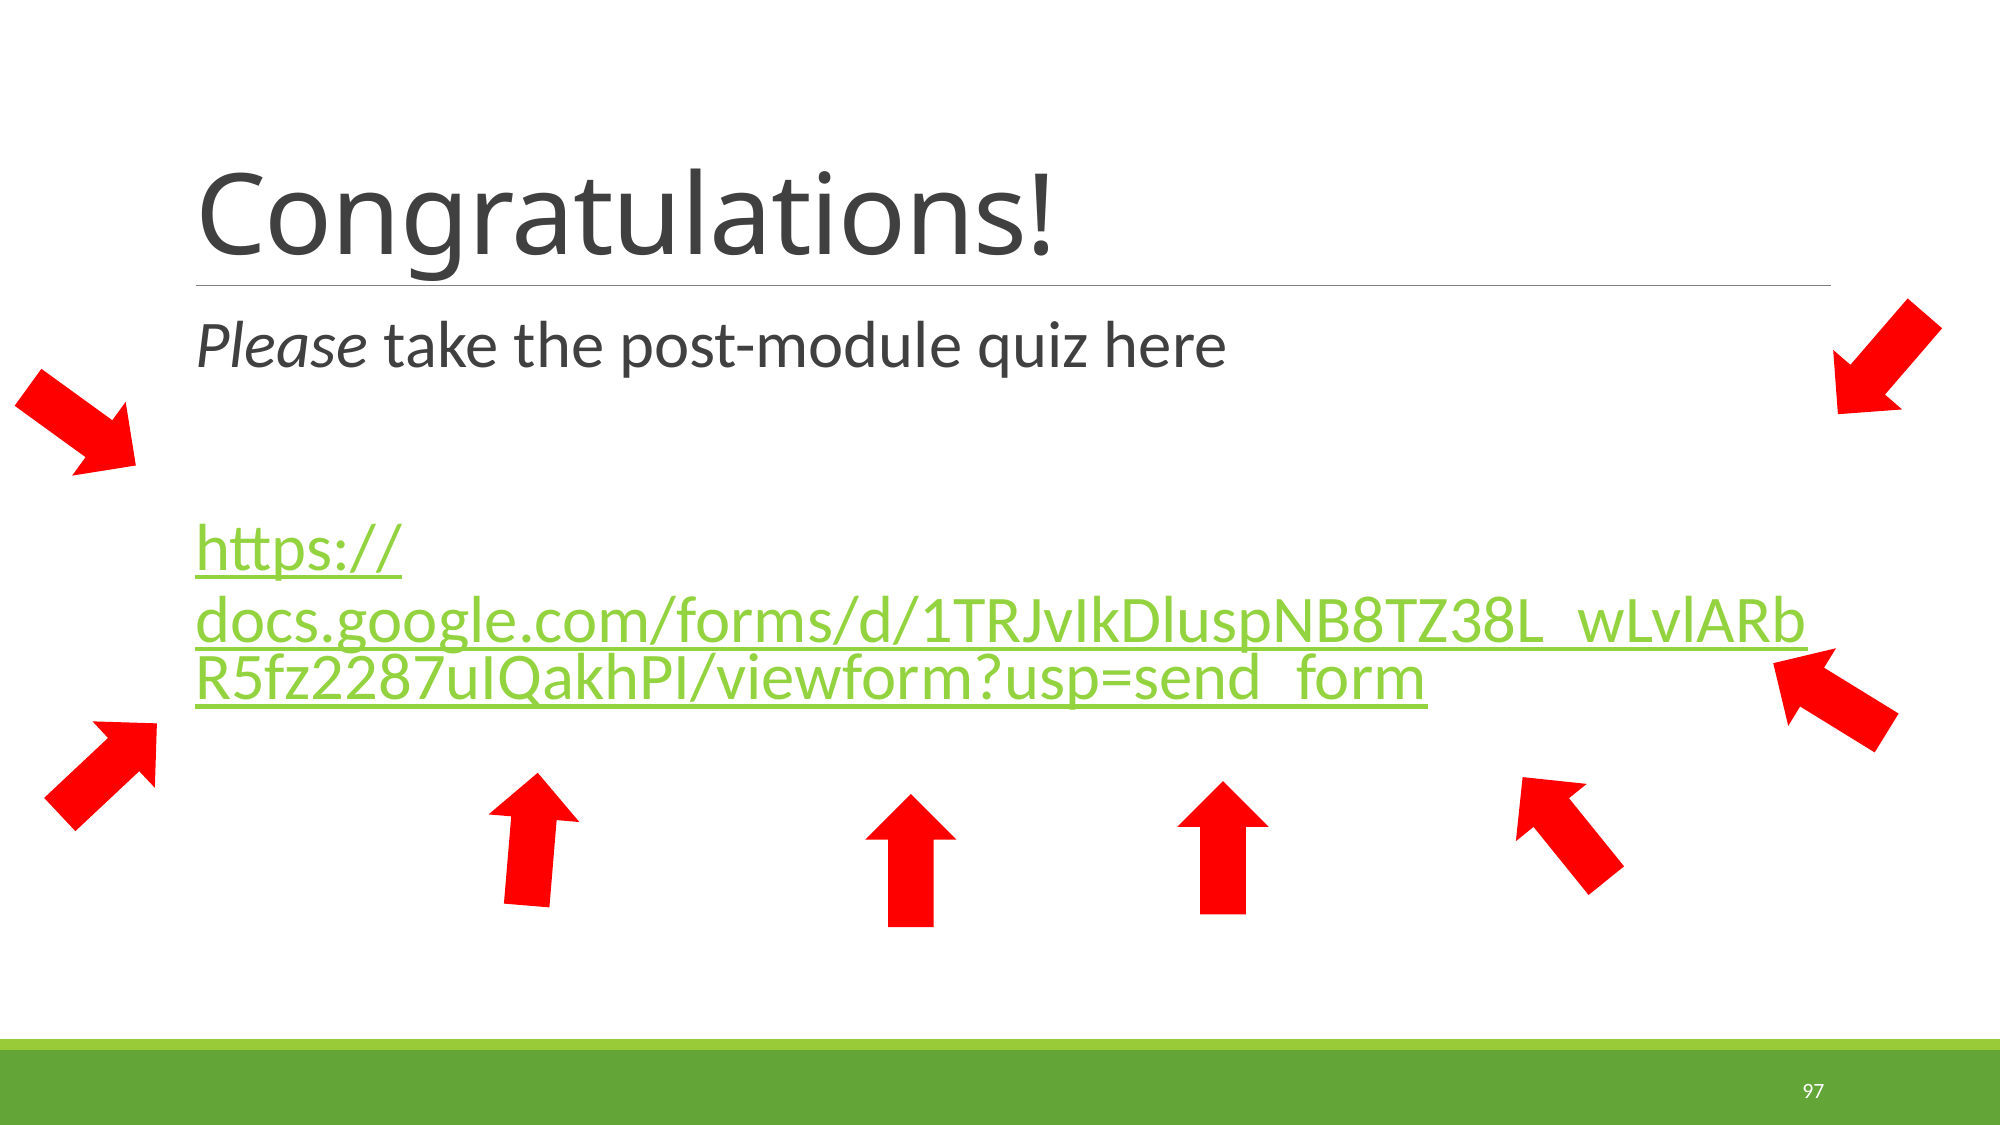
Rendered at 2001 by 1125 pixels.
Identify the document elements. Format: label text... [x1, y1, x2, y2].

text_box [13, 367, 138, 477]
text_box [1831, 297, 1944, 416]
text_box [1771, 646, 1900, 754]
text_box [1514, 775, 1626, 896]
text_box [43, 720, 159, 833]
text_box [864, 793, 958, 929]
slide_number 97 [1624, 1059, 1840, 1120]
text_box [1176, 780, 1270, 916]
text_box [487, 771, 581, 909]
list Please take the post-module quiz here https://docs.google.com/forms/d/1TRJvIkDluspNB8TZ38L_wLvlARbR5fz2287uIQakhPI/viewform?usp=send_form [180, 302, 1830, 963]
title Congratulations! [180, 47, 1830, 285]
